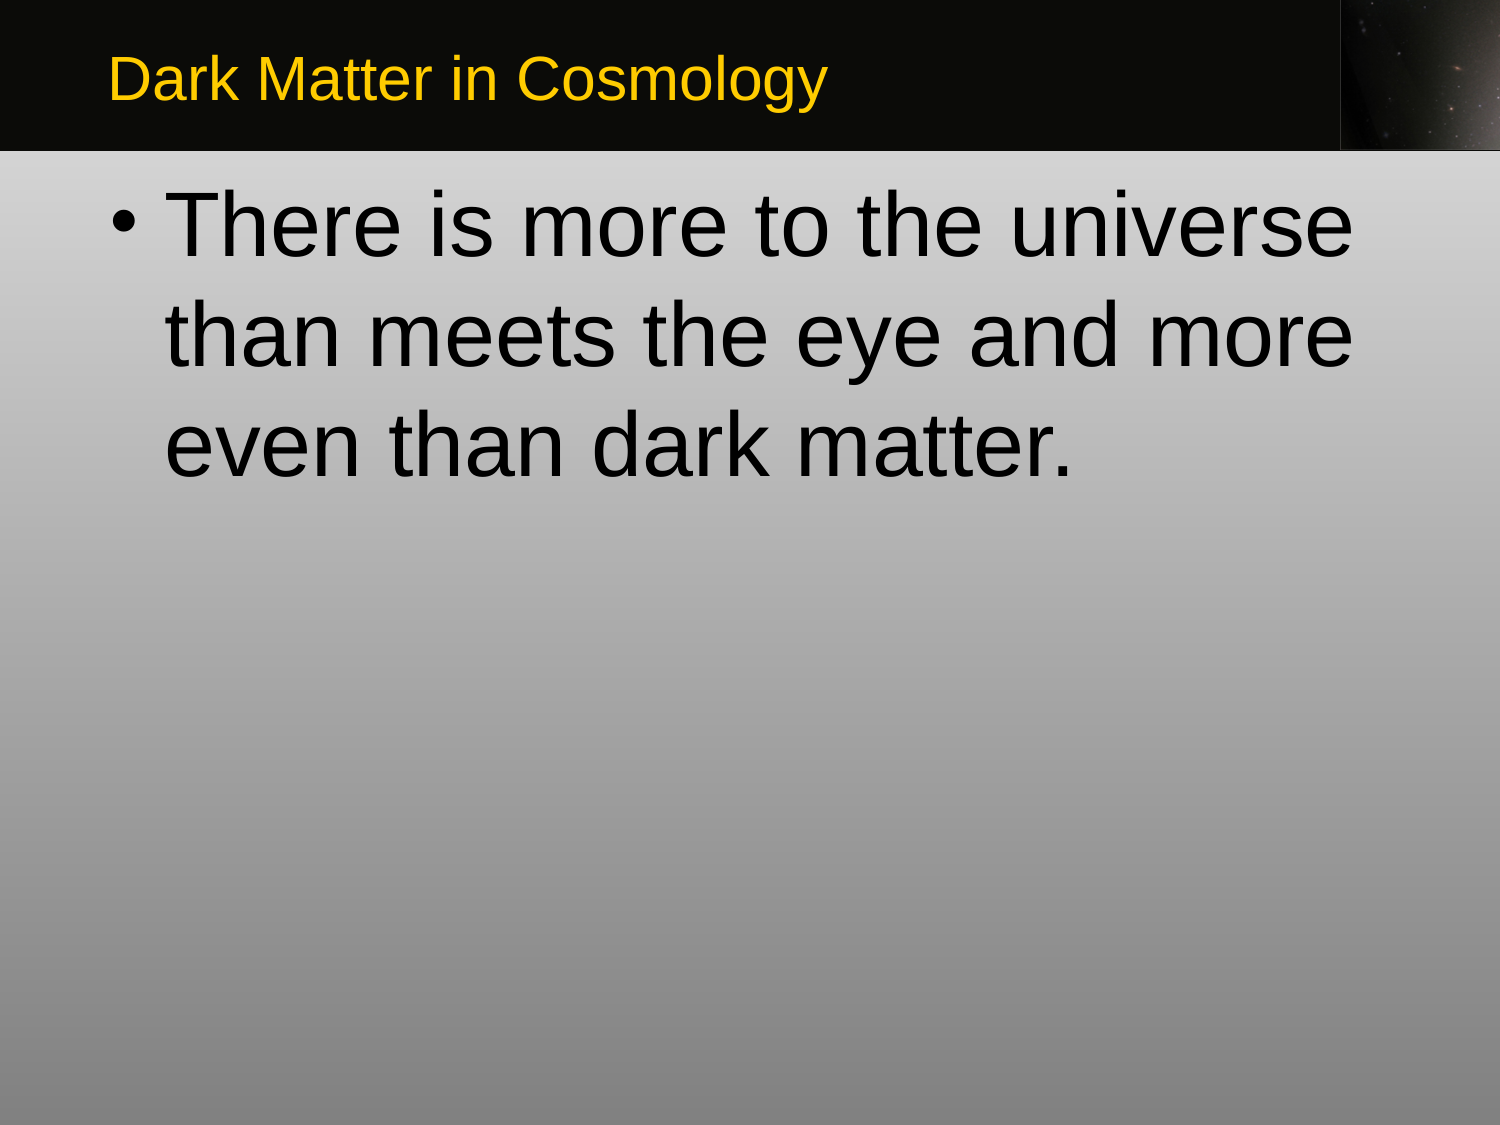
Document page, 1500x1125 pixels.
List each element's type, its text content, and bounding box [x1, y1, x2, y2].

list There is more to the universe than meets the eye and more even than dark matter. [92, 157, 1500, 901]
text_box Dark Matter in Cosmology [92, 12, 1338, 138]
picture [1341, 0, 1500, 149]
